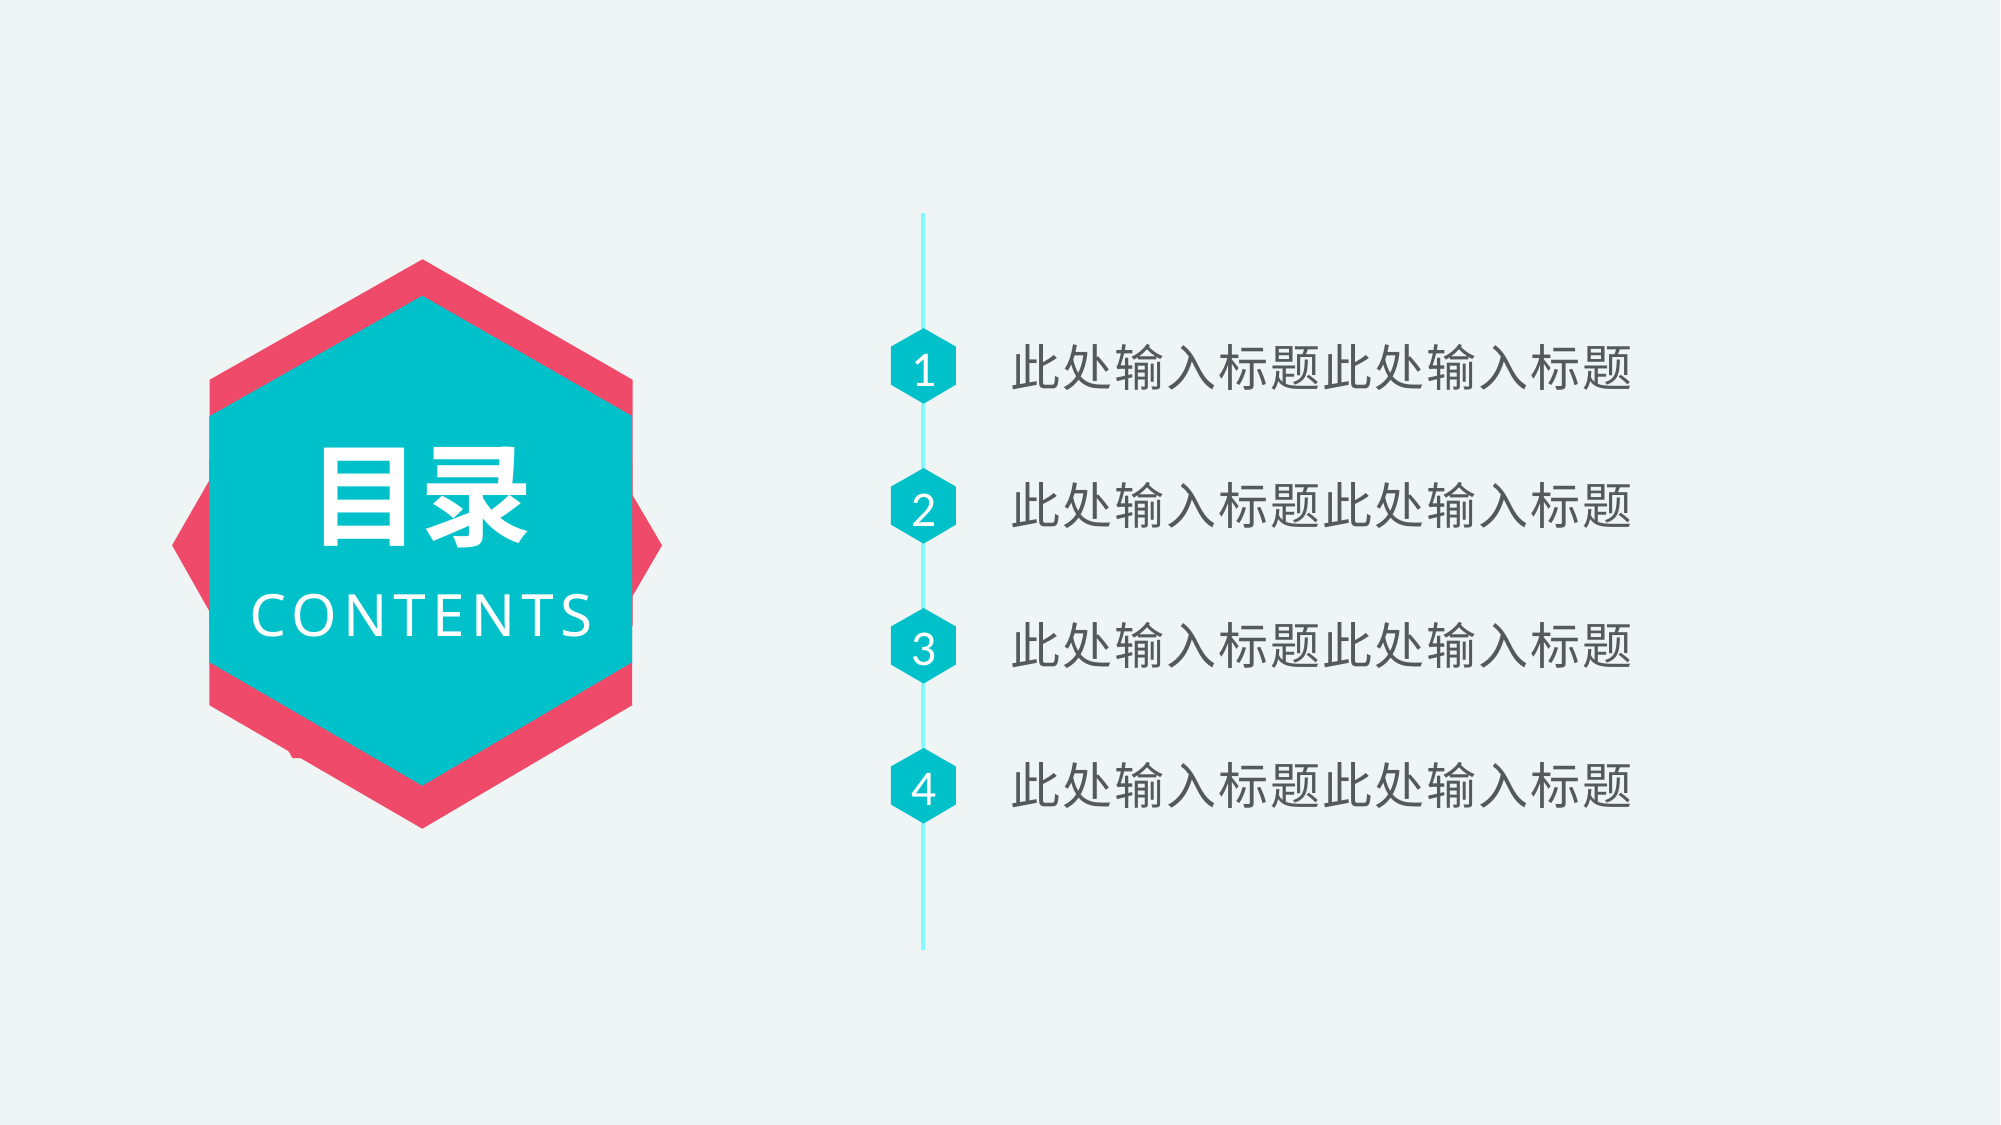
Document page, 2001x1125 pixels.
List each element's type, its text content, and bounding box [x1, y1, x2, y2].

text_box 4 [890, 748, 923, 824]
text_box [172, 480, 209, 611]
text_box 此处输入标题此处输入标题 [980, 320, 1745, 409]
text_box 1 [924, 328, 956, 404]
text_box [209, 259, 633, 416]
text_box 此处输入标题此处输入标题 [980, 740, 1745, 829]
text_box 2 [924, 468, 956, 544]
text_box 3 [890, 608, 923, 684]
text_box [209, 663, 633, 829]
text_box 1 [890, 328, 923, 404]
text_box 2 [890, 468, 923, 544]
text_box [633, 495, 663, 596]
text_box CONTENTS [275, 548, 566, 678]
text_box [209, 295, 633, 786]
text_box 4 [924, 748, 956, 824]
text_box 3 [924, 608, 956, 684]
text_box 此处输入标题此处输入标题 [980, 460, 1745, 549]
text_box 目录 [275, 428, 566, 548]
text_box [289, 752, 300, 759]
text_box 此处输入标题此处输入标题 [980, 600, 1745, 689]
